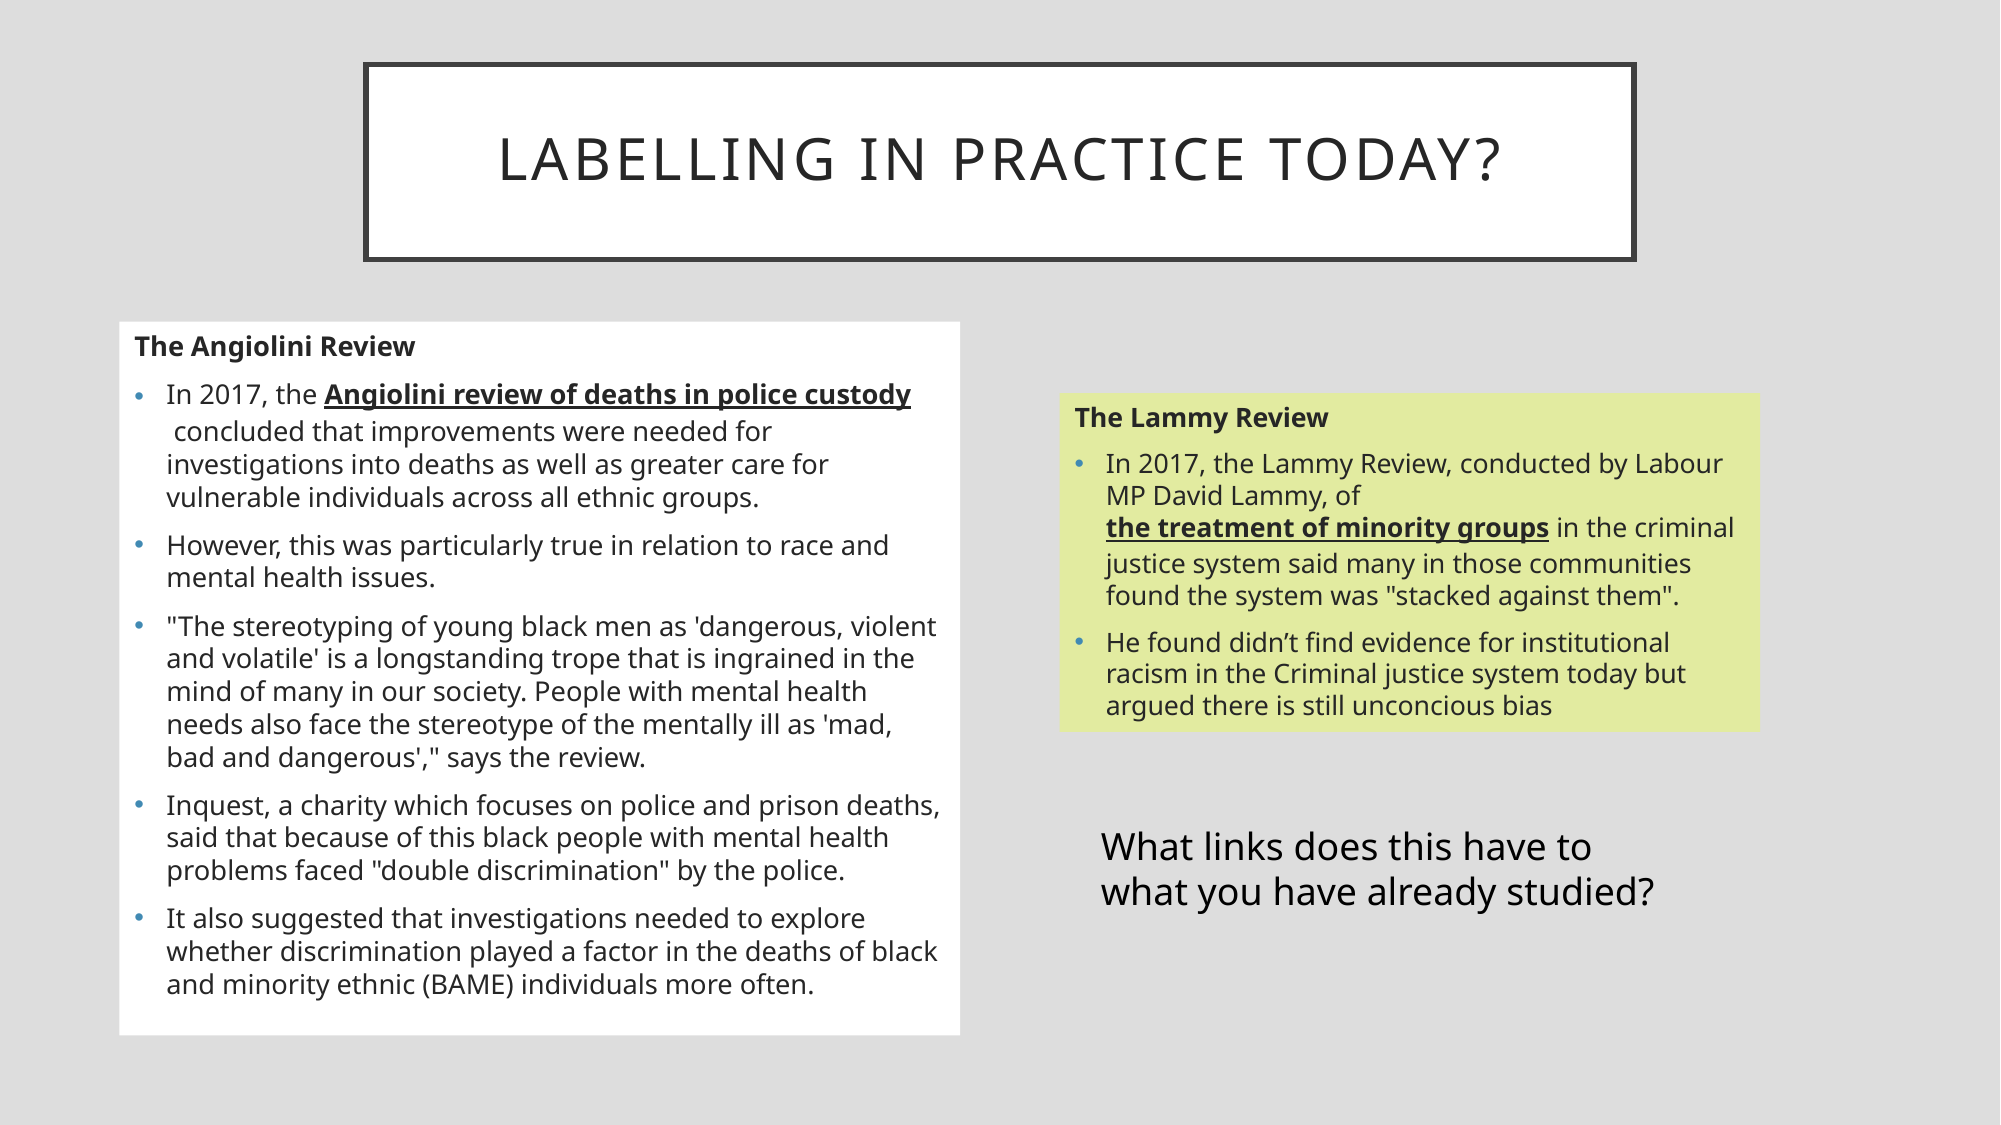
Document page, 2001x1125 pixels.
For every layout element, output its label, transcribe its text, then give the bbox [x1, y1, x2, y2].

title Labelling in practice today? [363, 62, 1637, 262]
list The Lammy Review In 2017, the Lammy Review, conducted by Labour MP David Lammy, of the treatment of minority groups in the criminal justice system said many in those communities found the system was "stacked against them". He found didn’t find evidence for institutional racism in the Criminal justice system today but argued there is still unconcious bias [1059, 393, 1761, 732]
text_box What links does this have to what you have already studied? [1086, 815, 1701, 920]
list The Angiolini Review In 2017, the Angiolini review of deaths in police custody concluded that improvements were needed for investigations into deaths as well as greater care for vulnerable individuals across all ethnic groups. However, this was particularly true in relation to race and mental health issues. "The stereotyping of young black men as 'dangerous, violent and volatile' is a longstanding trope that is ingrained in the mind of many in our society. People with mental health needs also face the stereotype of the mentally ill as 'mad, bad and dangerous'," says the review. Inquest, a charity which focuses on police and prison deaths, said that because of this black people with mental health problems faced "double discrimination" by the police. It also suggested that investigations needed to explore whether discrimination played a factor in the deaths of black and minority ethnic (BAME) individuals more often. [119, 321, 961, 1036]
